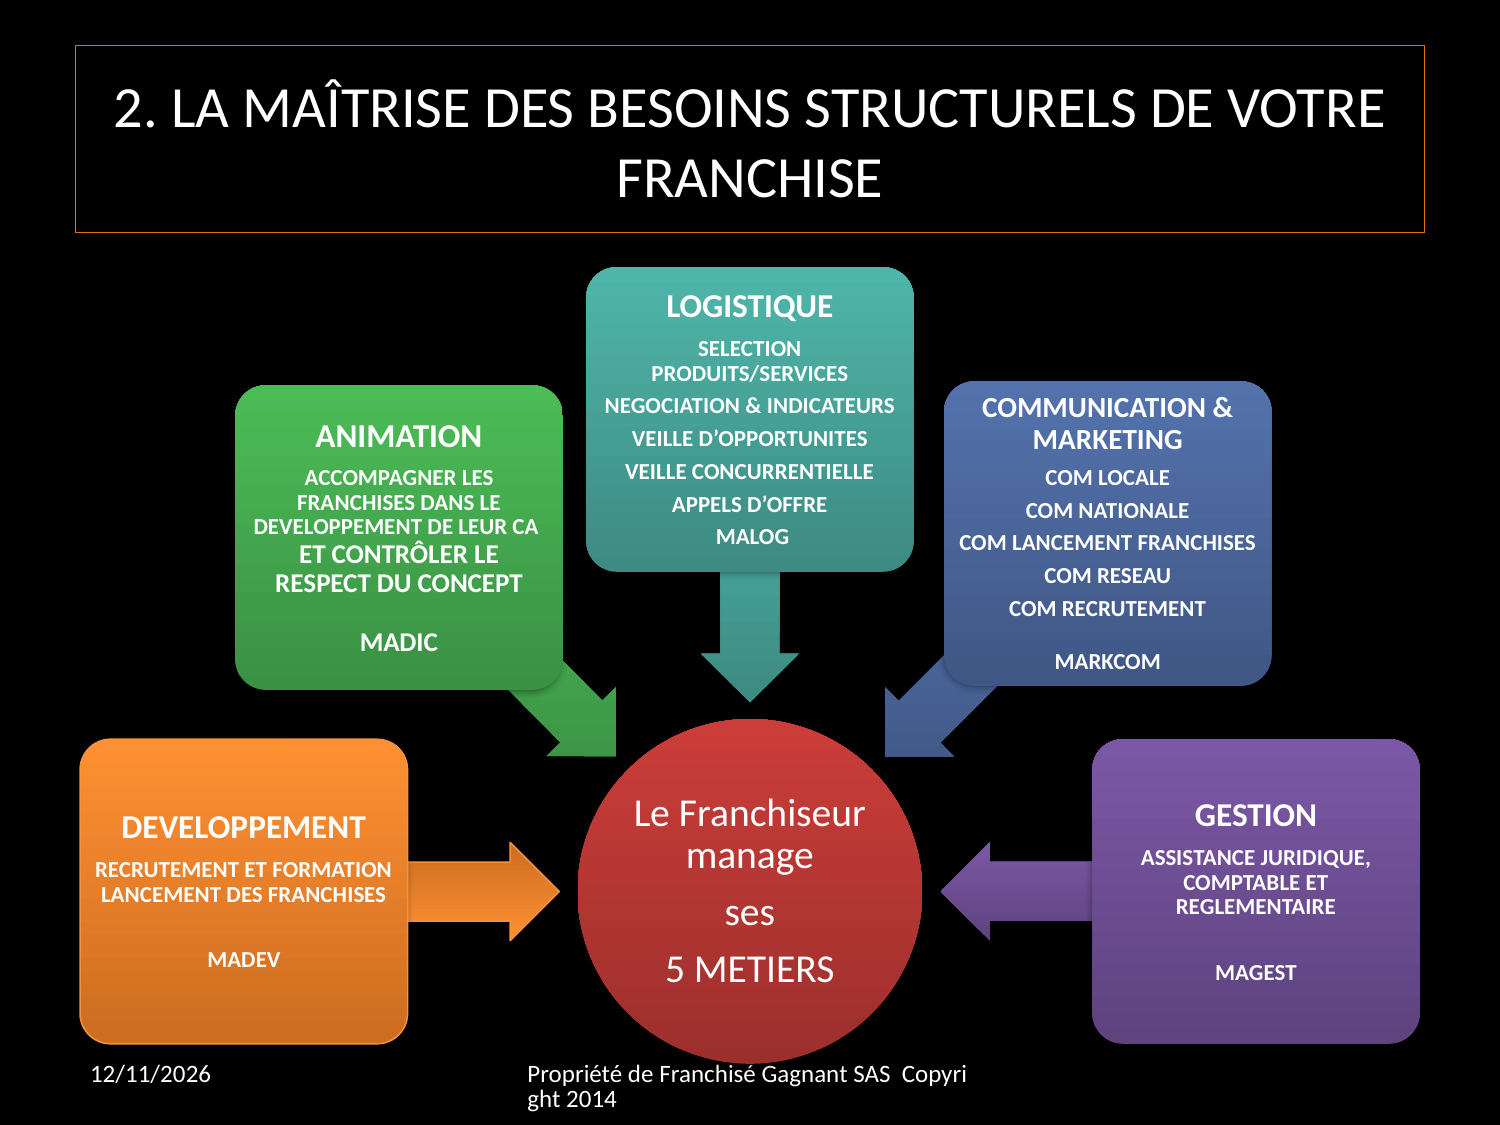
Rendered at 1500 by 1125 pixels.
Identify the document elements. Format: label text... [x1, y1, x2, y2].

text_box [76, 243, 1424, 1054]
title 2. La maîtrise des besoins structurels de votre Franchise [75, 45, 1425, 233]
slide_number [75, 1062, 425, 1103]
footer Propriété de Franchisé Gagnant SAS Copyright 2014 [512, 1063, 988, 1103]
